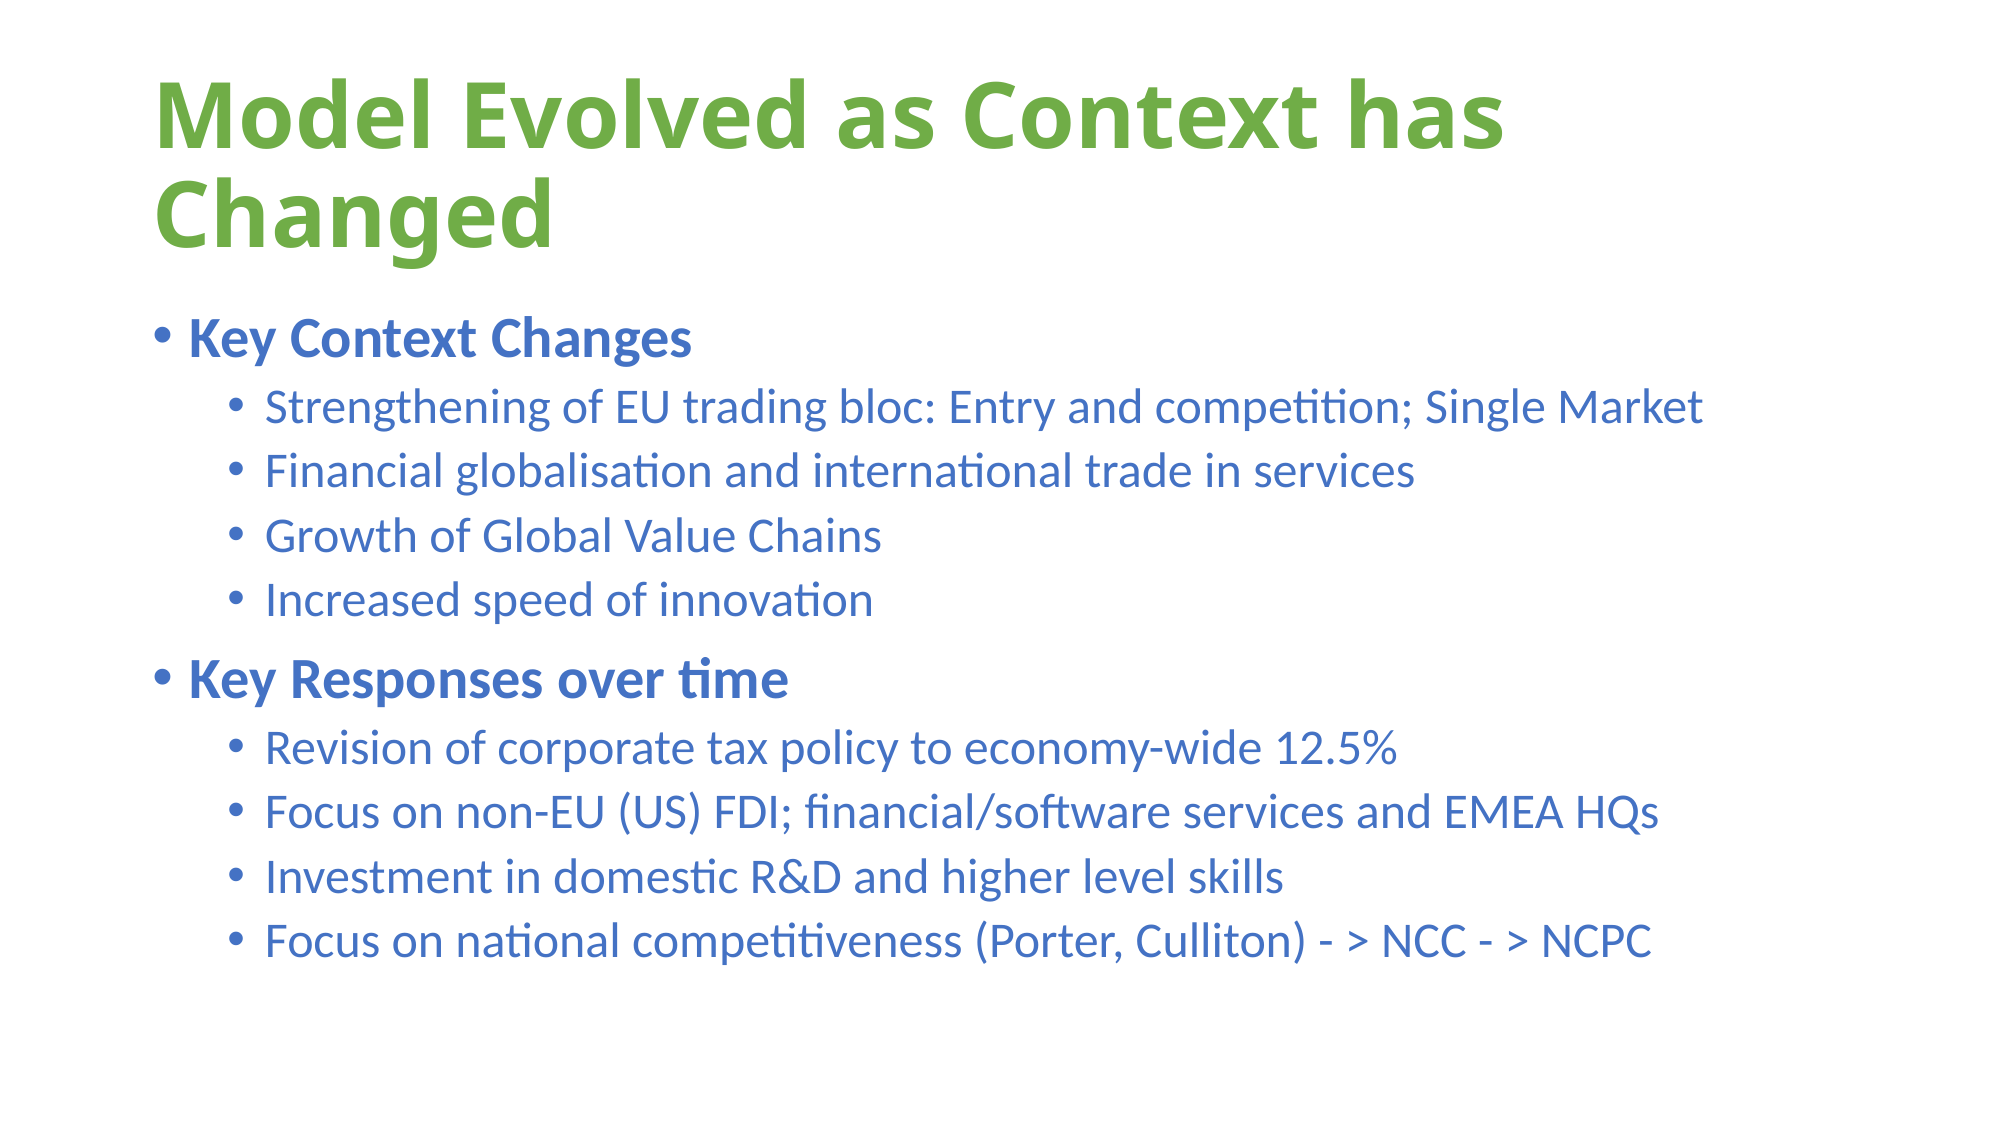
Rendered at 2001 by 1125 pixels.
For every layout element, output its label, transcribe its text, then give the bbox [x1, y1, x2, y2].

list Key Context Changes Strengthening of EU trading bloc: Entry and competition; Single Market Financial globalisation and international trade in services Growth of Global Value Chains Increased speed of innovation Key Responses over time Revision of corporate tax policy to economy-wide 12.5% Focus on non-EU (US) FDI; financial/software services and EMEA HQs Investment in domestic R&D and higher level skills Focus on national competitiveness (Porter, Culliton) - > NCC - > NCPC [137, 299, 1863, 1014]
title Model Evolved as Context has Changed [137, 59, 1863, 278]
